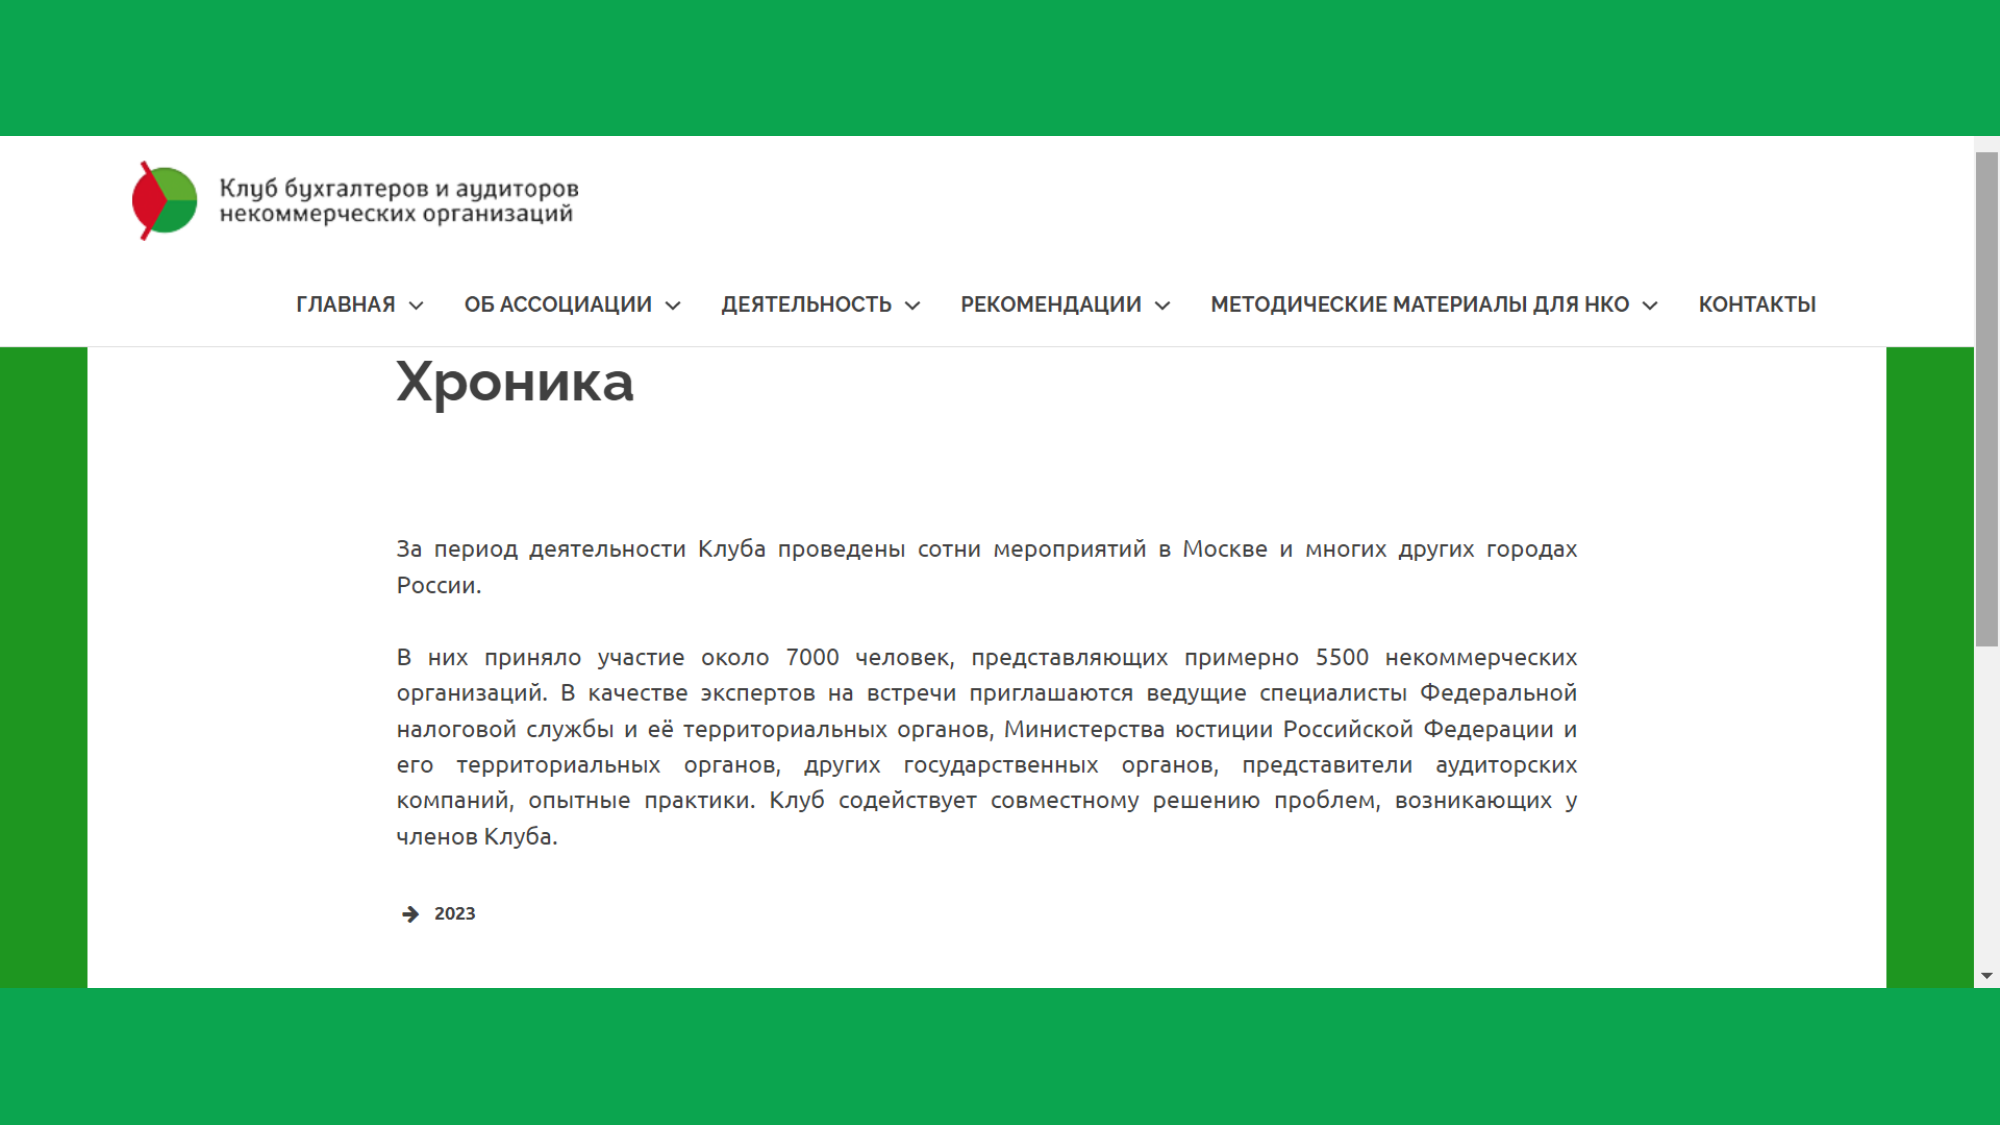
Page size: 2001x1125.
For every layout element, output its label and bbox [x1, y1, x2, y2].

picture [0, 136, 2000, 989]
